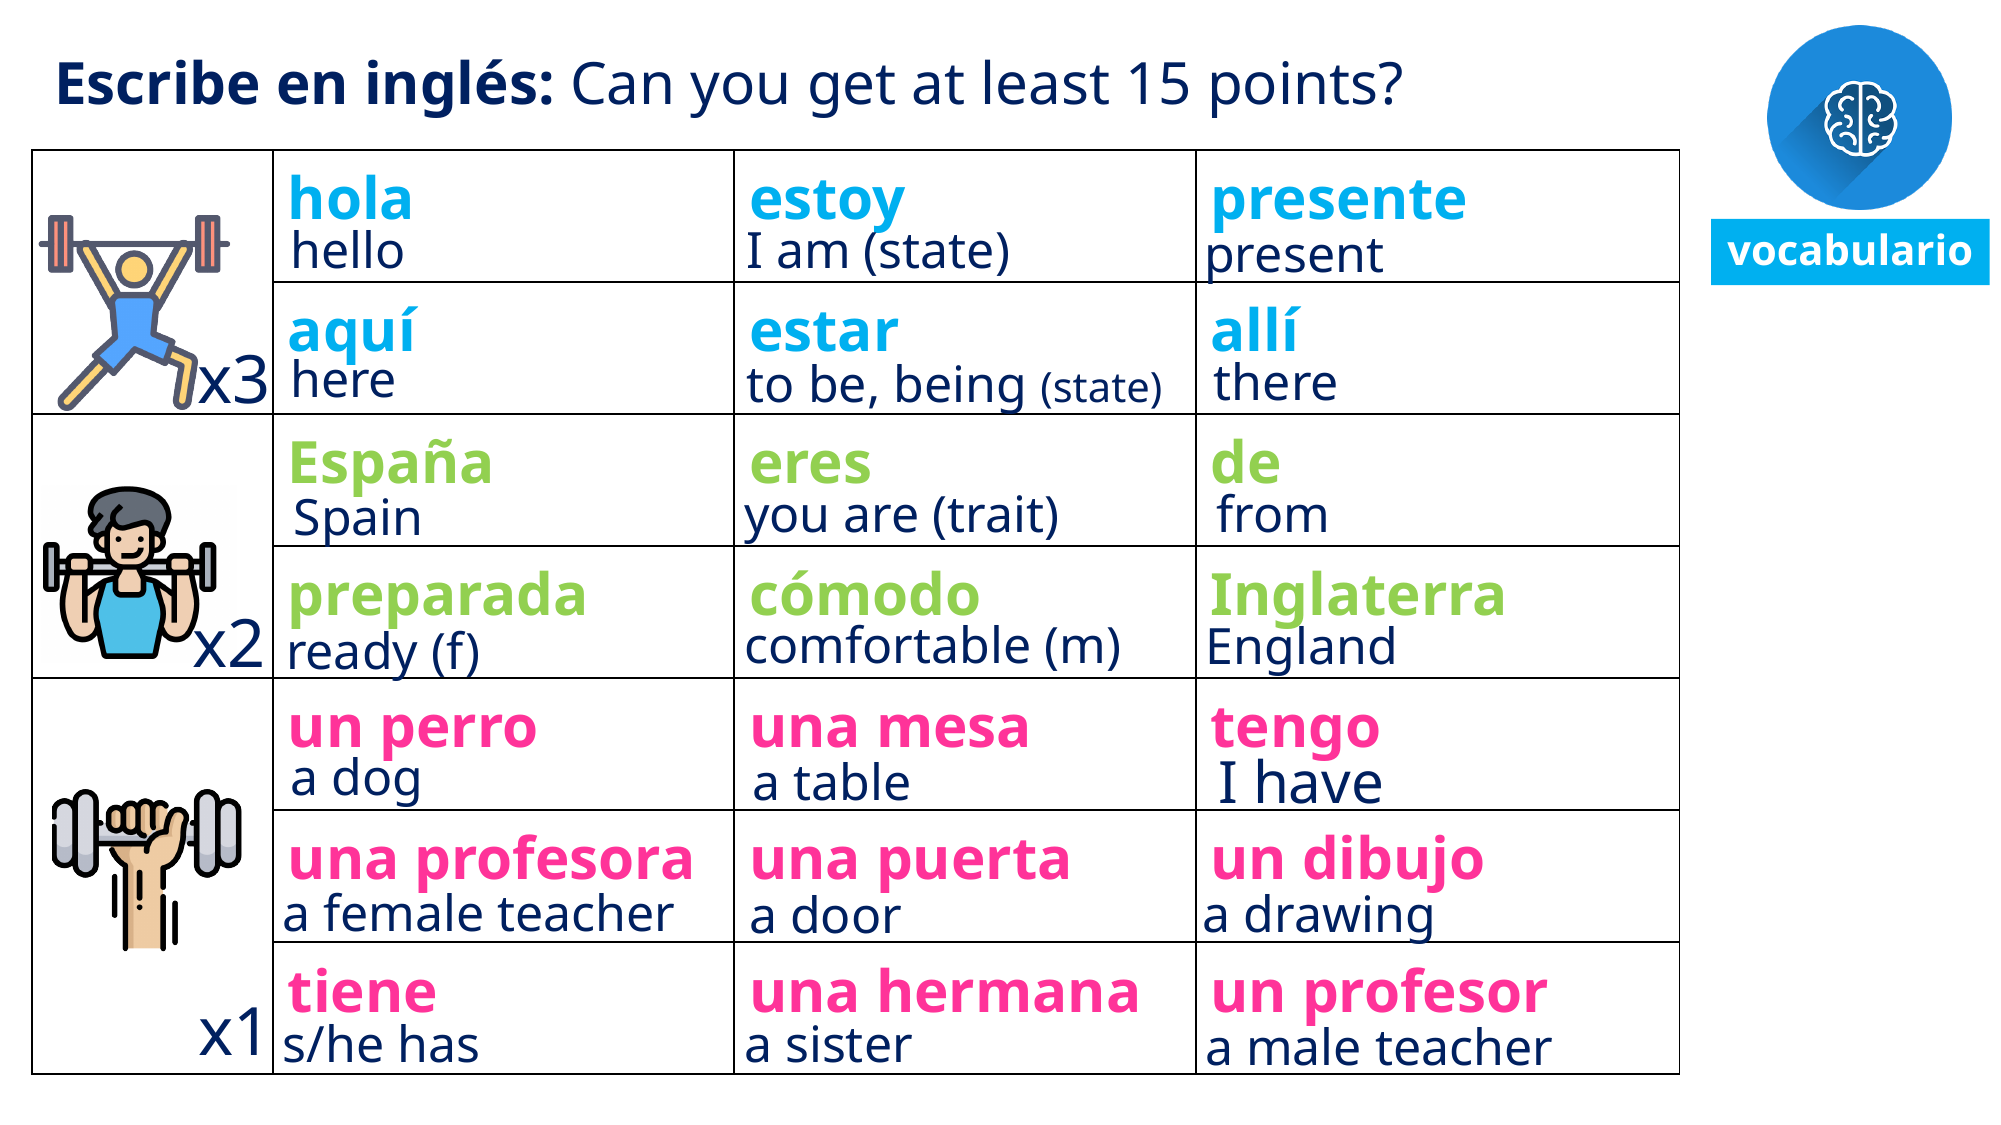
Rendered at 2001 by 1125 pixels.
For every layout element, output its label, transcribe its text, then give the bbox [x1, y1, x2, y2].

text_box I have [1203, 738, 1761, 823]
table_header [33, 151, 272, 329]
text_box present [1189, 214, 1617, 290]
text_box ready (f) [271, 611, 772, 687]
text_box a door [734, 876, 1204, 952]
title vocabulario [1711, 218, 1990, 286]
table_cell estar [735, 283, 1195, 344]
text_box Spain [278, 478, 717, 554]
text_box x2 [177, 593, 281, 689]
text_box Escribe en inglés: Can you get at least 15 points? [39, 39, 1419, 124]
text_box to be, being (state) [732, 344, 1217, 420]
table_cell eres [735, 420, 1195, 545]
table_header estoy [735, 151, 1195, 281]
text_box a drawing [1188, 875, 1710, 950]
table_cell un dibujo [1197, 811, 1679, 875]
table_cell una hermana [735, 952, 1195, 1073]
text_box you are (trait) [729, 475, 1136, 551]
table_cell aquí [274, 283, 733, 413]
text_box a male teacher [1190, 1007, 1710, 1083]
text_box I am (state) [731, 211, 1085, 287]
text_box a sister [729, 1005, 1083, 1081]
table_cell preparada [274, 547, 733, 611]
text_box a female teacher [267, 874, 732, 950]
text_box x3 [182, 329, 286, 425]
text_box a table [737, 742, 1200, 818]
table_header hola [274, 151, 733, 281]
table_cell Inglaterra [1197, 547, 1679, 677]
text_box a dog [276, 738, 717, 814]
table_cell cómodo [735, 547, 1195, 606]
table_cell una puerta [735, 811, 1195, 876]
picture [1766, 24, 1952, 210]
picture [41, 484, 237, 663]
table_cell [33, 416, 272, 677]
text_box x1 [183, 981, 287, 1076]
text_box there [1199, 343, 1797, 419]
table_cell un perro [274, 687, 733, 809]
text_box s/he has [267, 1005, 622, 1081]
table_cell de [1197, 419, 1679, 545]
table_cell España [274, 415, 733, 545]
text_box hello [275, 211, 702, 286]
text_box from [1201, 474, 1712, 550]
text_box comfortable (m) [729, 606, 1191, 681]
table_cell allí [1197, 283, 1679, 344]
picture [36, 215, 232, 411]
table_cell tengo [1197, 679, 1679, 809]
table_cell una profesora [274, 811, 733, 941]
table_cell [33, 679, 272, 1073]
table_cell una mesa [735, 681, 1195, 809]
picture [51, 776, 243, 958]
text_box here [275, 340, 629, 416]
text_box England [1191, 606, 1545, 682]
table_header presente [1197, 151, 1679, 281]
table_cell tiene [274, 943, 733, 1073]
table_cell un profesor [1197, 950, 1679, 1007]
